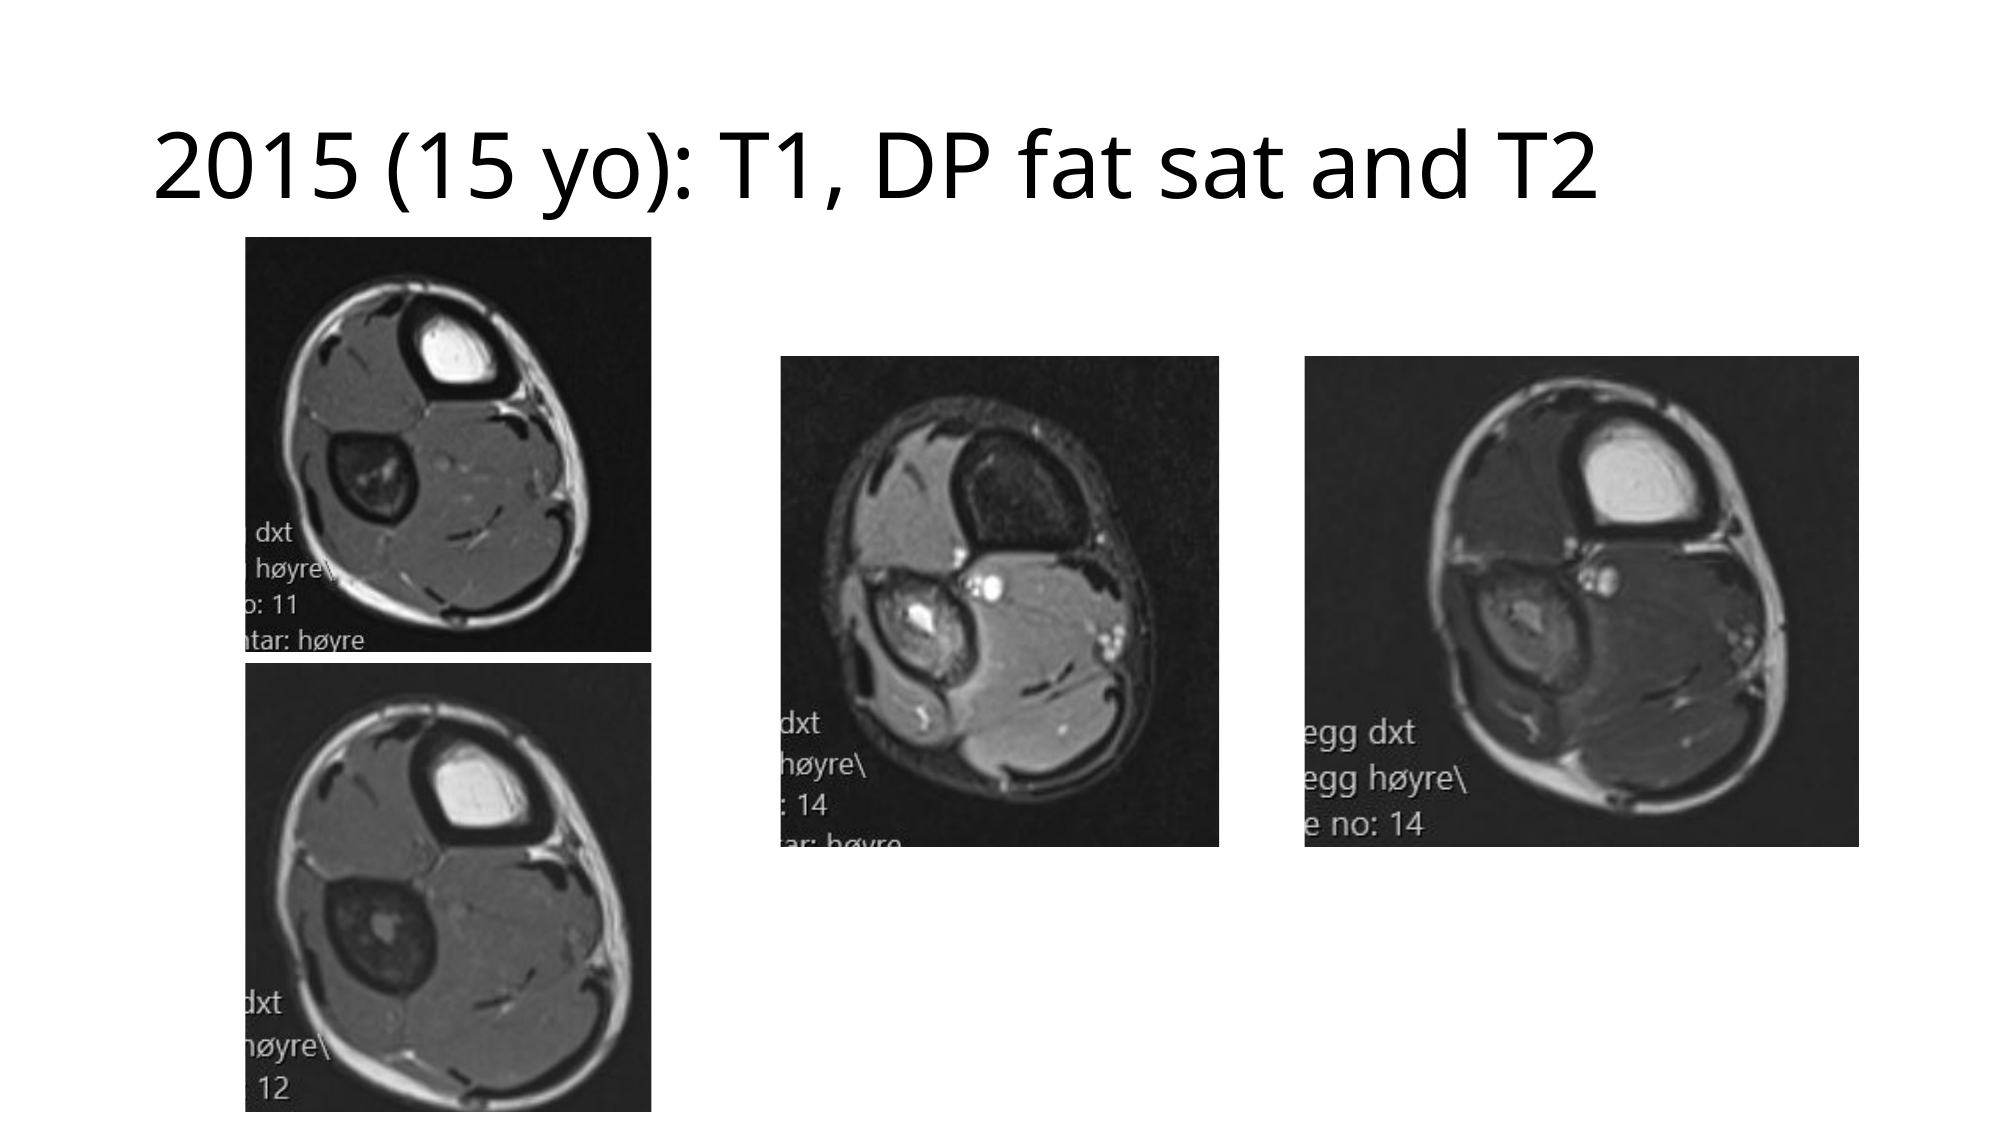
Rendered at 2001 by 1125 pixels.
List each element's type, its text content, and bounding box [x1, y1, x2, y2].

picture [780, 356, 1220, 847]
picture [1304, 356, 1863, 847]
title 2015 (15 yo): T1, DP fat sat and T2 [137, 59, 1863, 278]
picture [245, 663, 652, 1112]
picture [245, 237, 652, 652]
